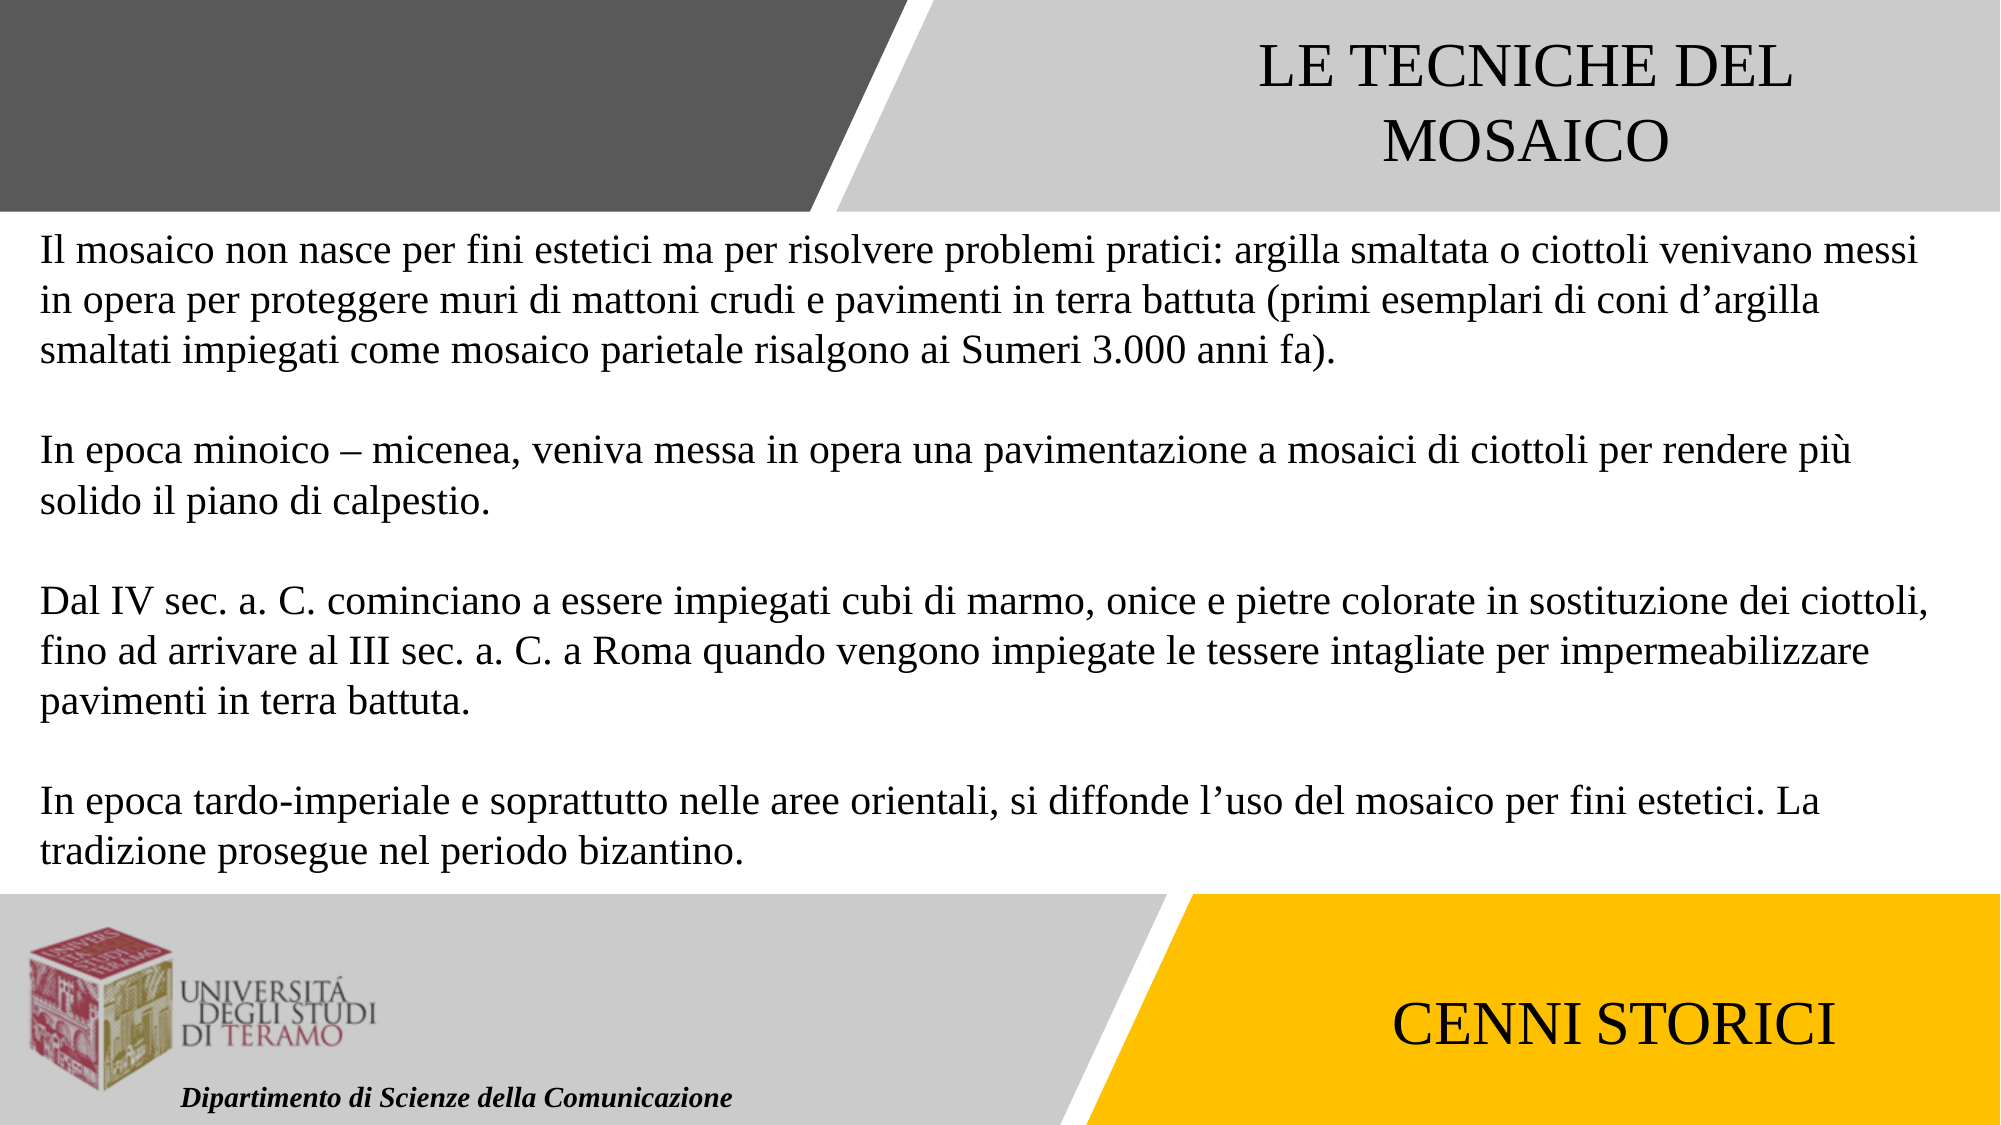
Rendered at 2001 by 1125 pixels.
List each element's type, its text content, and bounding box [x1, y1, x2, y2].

picture [25, 926, 380, 1093]
text_box [0, 893, 1154, 1125]
text_box [835, 0, 2000, 213]
text_box Dipartimento di Scienze della Comunicazione [165, 1070, 1040, 1125]
text_box Il mosaico non nasce per fini estetici ma per risolvere problemi pratici: argilla smaltata o ciottoli venivano messi in opera per proteggere muri di mattoni crudi e pavimenti in terra battuta (primi esemplari di coni d’argilla smaltati impiegati come mosaico parietale risalgono ai Sumeri 3.000 anni fa). In epoca minoico – micenea, veniva messa in opera una pavimentazione a mosaici di ciottoli per rendere più solido il piano di calpestio. Dal IV sec. a. C. cominciano a essere impiegati cubi di marmo, onice e pietre colorate in sostituzione dei ciottoli, fino ad arrivare al III sec. a. C. a Roma quando vengono impiegate le tessere intagliate per impermeabilizzare pavimenti in terra battuta. In epoca tardo-imperiale e soprattutto nelle aree orientali, si diffonde l’uso del mosaico per fini estetici. La tradizione prosegue nel periodo bizantino. [25, 214, 1952, 925]
text_box [1085, 893, 2000, 1125]
text_box LE TECNICHE DEL MOSAICO [1167, 16, 1887, 214]
text_box [0, 0, 909, 213]
text_box CENNI STORICI [1255, 947, 1975, 1065]
text_box [15, 211, 1167, 911]
